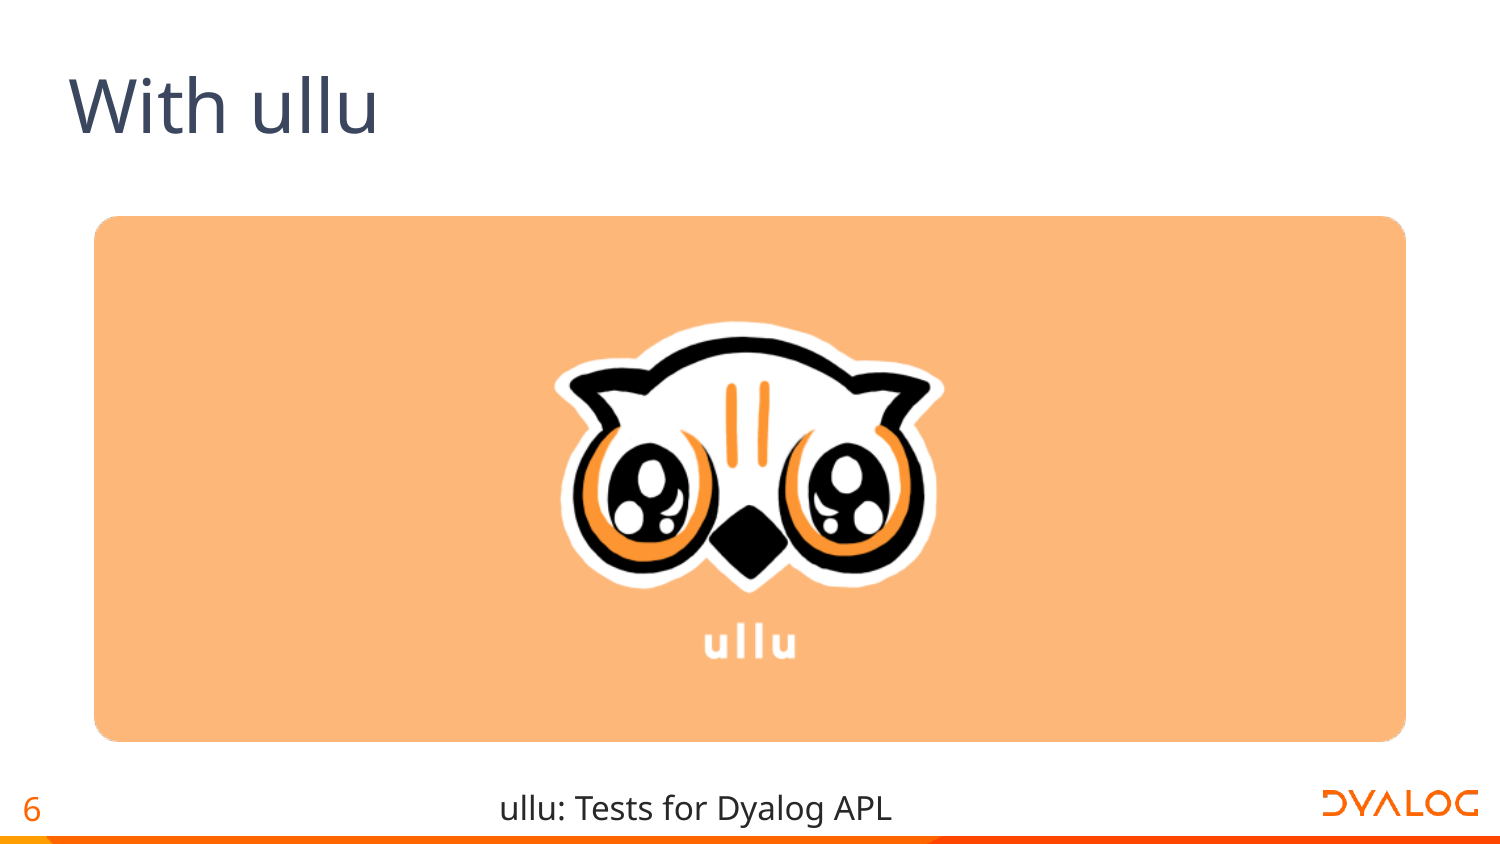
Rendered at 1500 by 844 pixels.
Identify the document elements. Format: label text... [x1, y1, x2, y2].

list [93, 216, 1406, 742]
picture [0, 836, 1500, 844]
picture [1323, 790, 1478, 816]
title With ullu [53, 43, 1121, 157]
